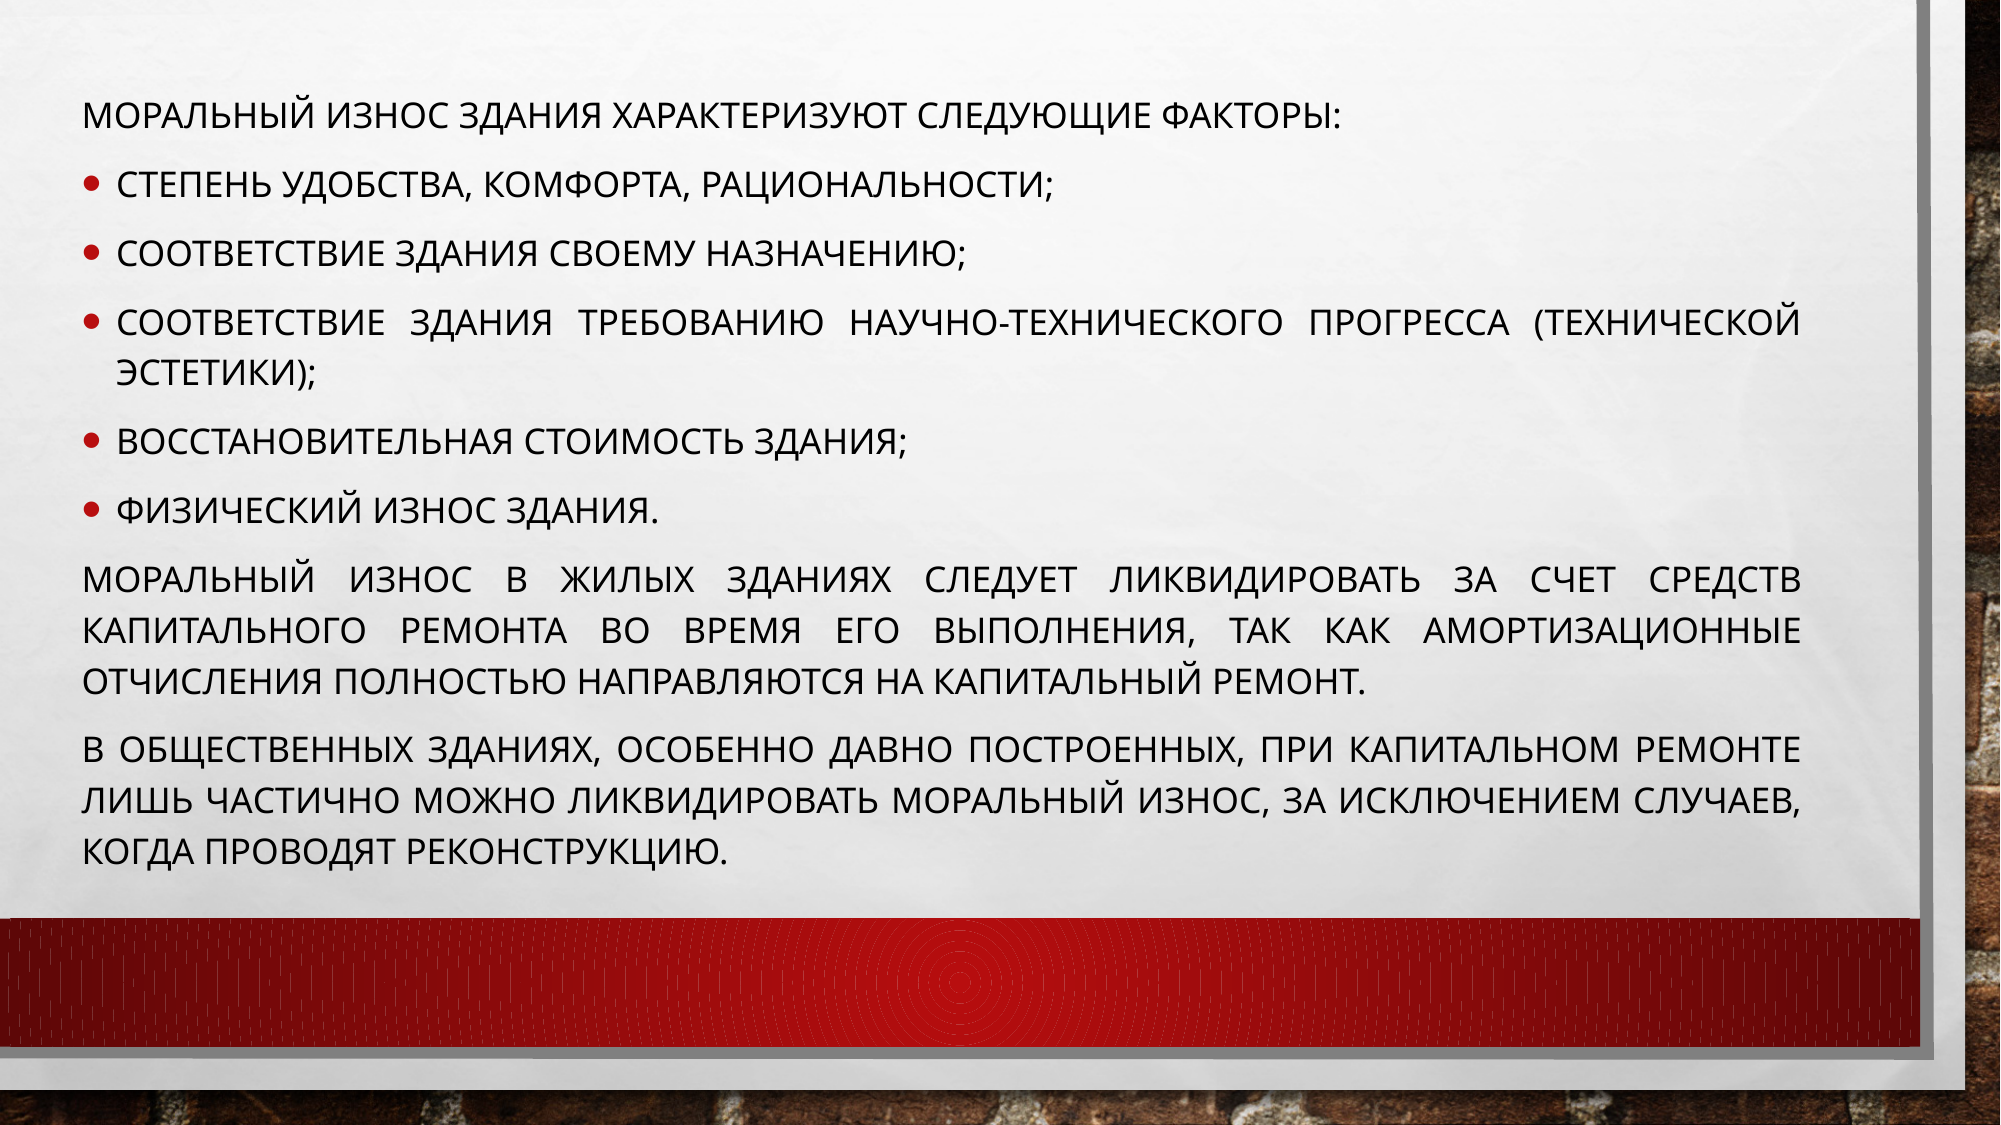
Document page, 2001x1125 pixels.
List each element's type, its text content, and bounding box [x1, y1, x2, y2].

picture [0, 0, 2000, 1125]
list Моральный износ здания характеризуют следующие факторы: степень удобства, комфорта, рациональности; соответствие здания своему назначению; соответствие здания требованию научно-технического прогресса (технической эстетики); восстановительная стоимость здания; физический износ здания. Моральный износ в жилых зданиях следует ликвидировать за счет средств капитального ремонта во время его выполнения, так как амортизационные отчисления полностью направляются на капитальный ремонт. В общественных зданиях, особенно давно построенных, при капитальном ремонте лишь частично можно ликвидировать моральный износ, за исключением случаев, когда проводят реконструкцию. [66, 77, 1818, 882]
